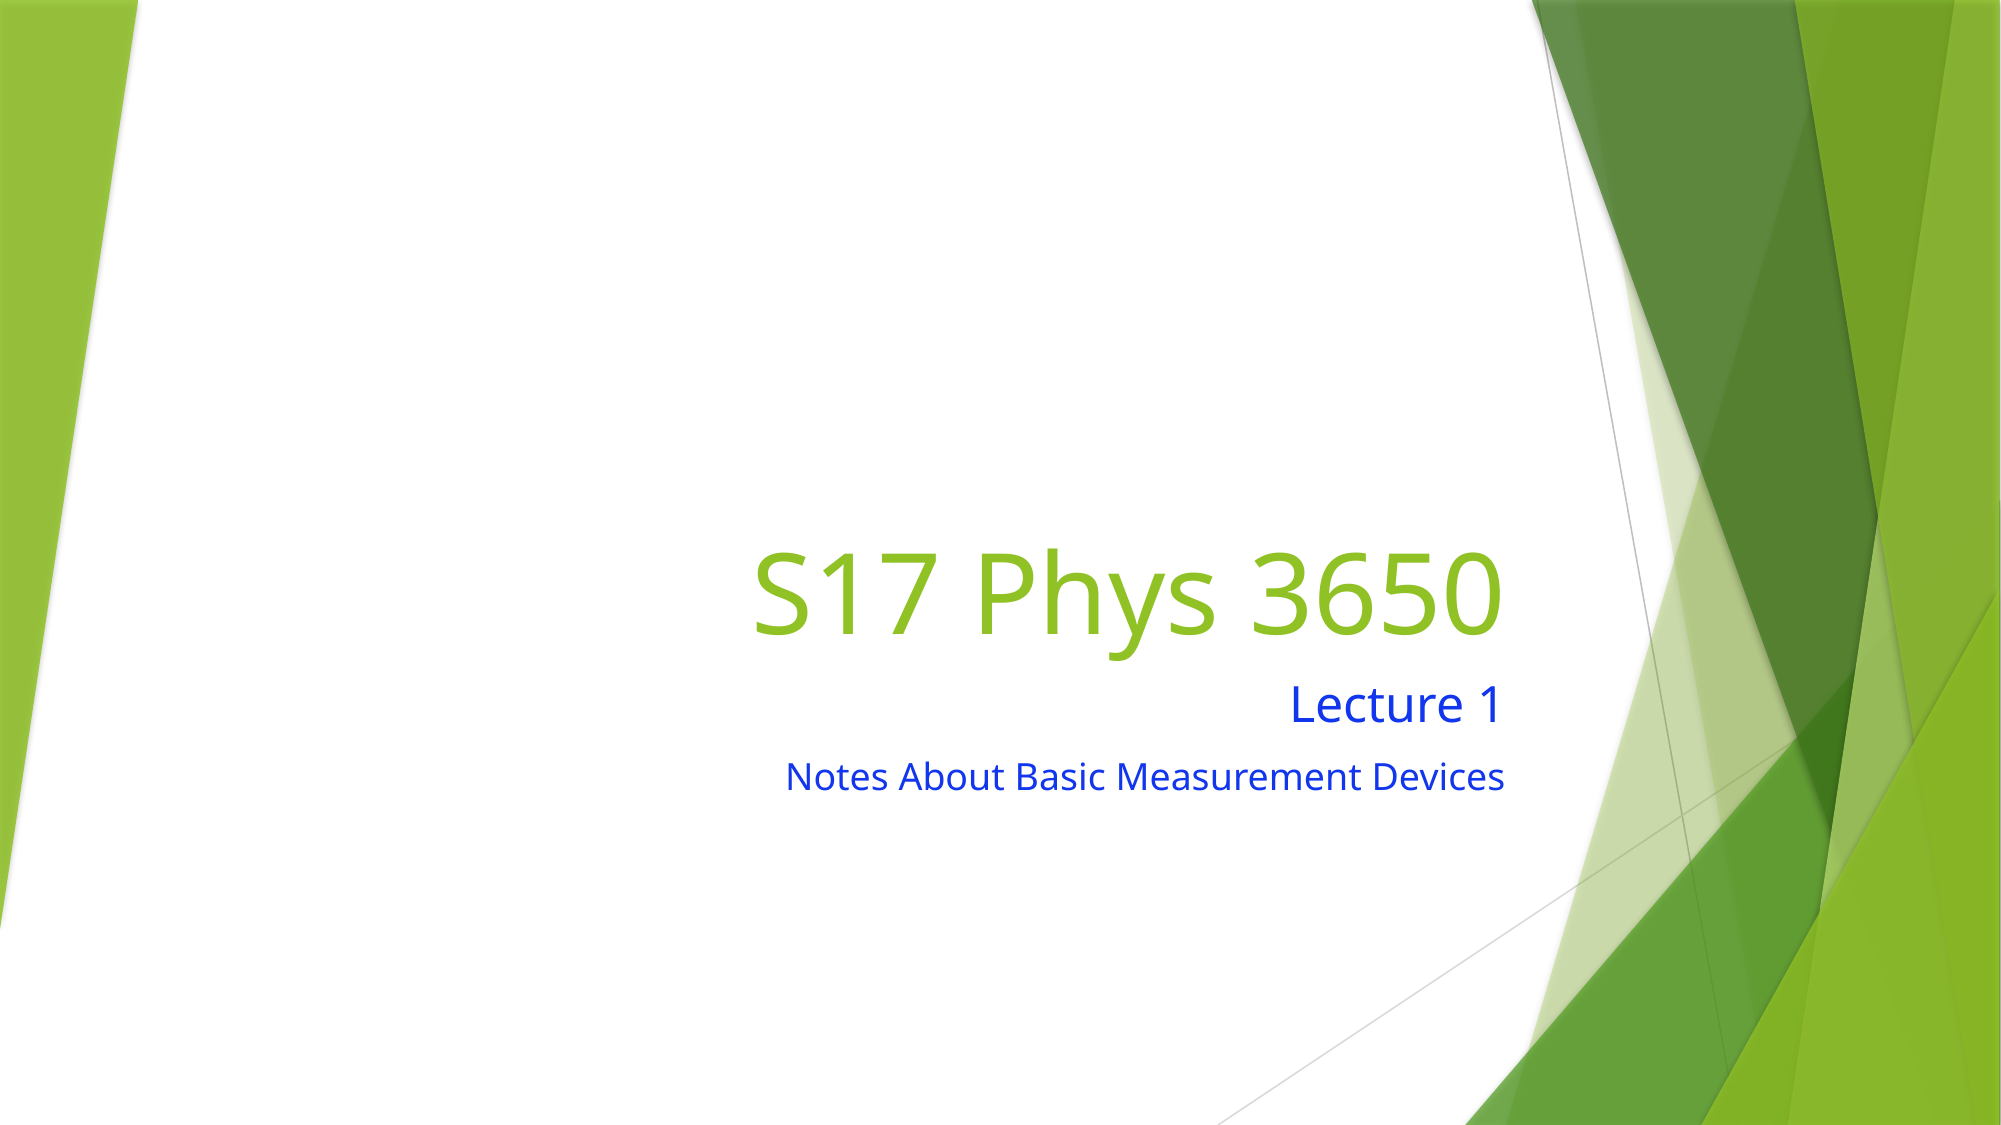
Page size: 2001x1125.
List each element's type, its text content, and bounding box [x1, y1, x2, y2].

title S17 Phys 3650 [247, 394, 1522, 664]
subtitle Lecture 1 Notes About Basic Measurement Devices [247, 664, 1522, 845]
